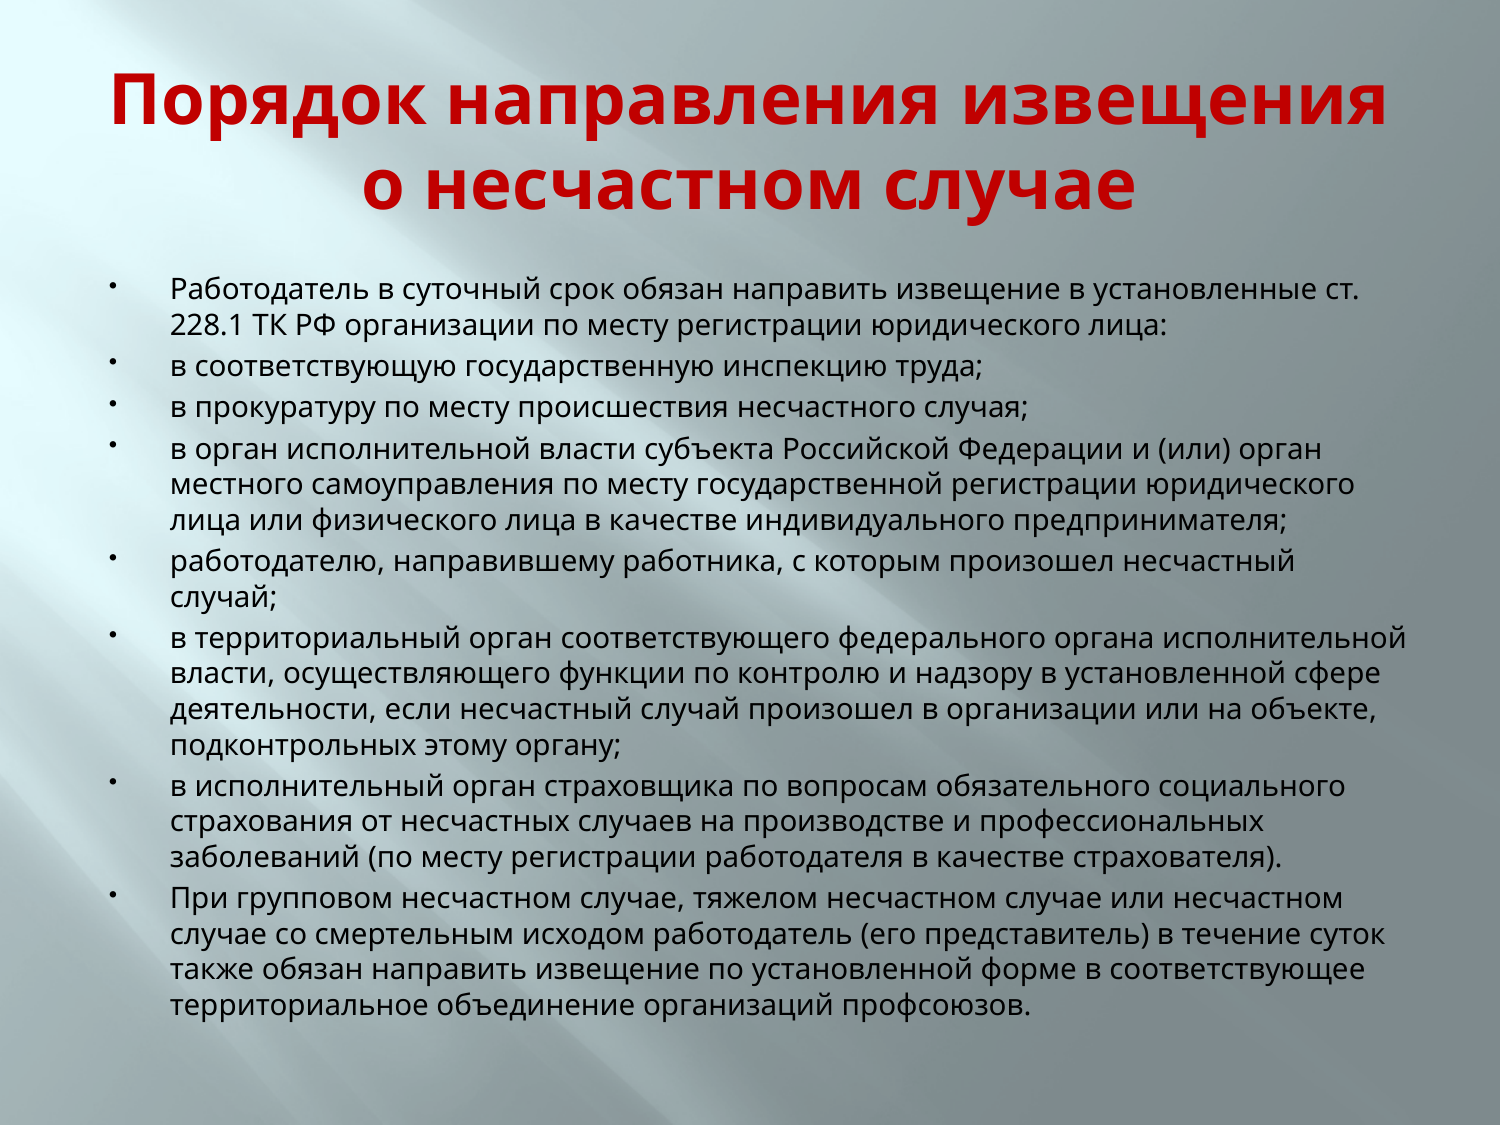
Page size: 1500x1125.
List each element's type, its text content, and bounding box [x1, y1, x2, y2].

list Работодатель в суточный срок обязан направить извещение в установленные ст. 228.1 ТК РФ организации по месту регистрации юридического лица: в соответствующую государственную инспекцию труда; в прокуратуру по месту происшествия несчастного случая; в орган исполнительной власти субъекта Российской Федерации и (или) орган местного самоуправления по месту государственной регистрации юридического лица или физического лица в качестве индивидуального предпринимателя; работодателю, направившему работника, с которым произошел несчастный случай; в территориальный орган соответствующего федерального органа исполнительной власти, осуществляющего функции по контролю и надзору в установленной сфере деятельности, если несчастный случай произошел в организации или на объекте, подконтрольных этому органу; в исполнительный орган страховщика по вопросам обязательного социального страхования от несчастных случаев на производстве и профессиональных заболеваний (по месту регистрации работодателя в качестве страхователя). При групповом несчастном случае, тяжелом несчастном случае или несчастном случае со смертельным исходом работодатель (его представитель) в течение суток также обязан направить извещение по установленной форме в соответствующее территориальное объединение организаций профсоюзов. [75, 262, 1425, 1035]
title Порядок направления извещения о несчастном случае [75, 45, 1425, 233]
